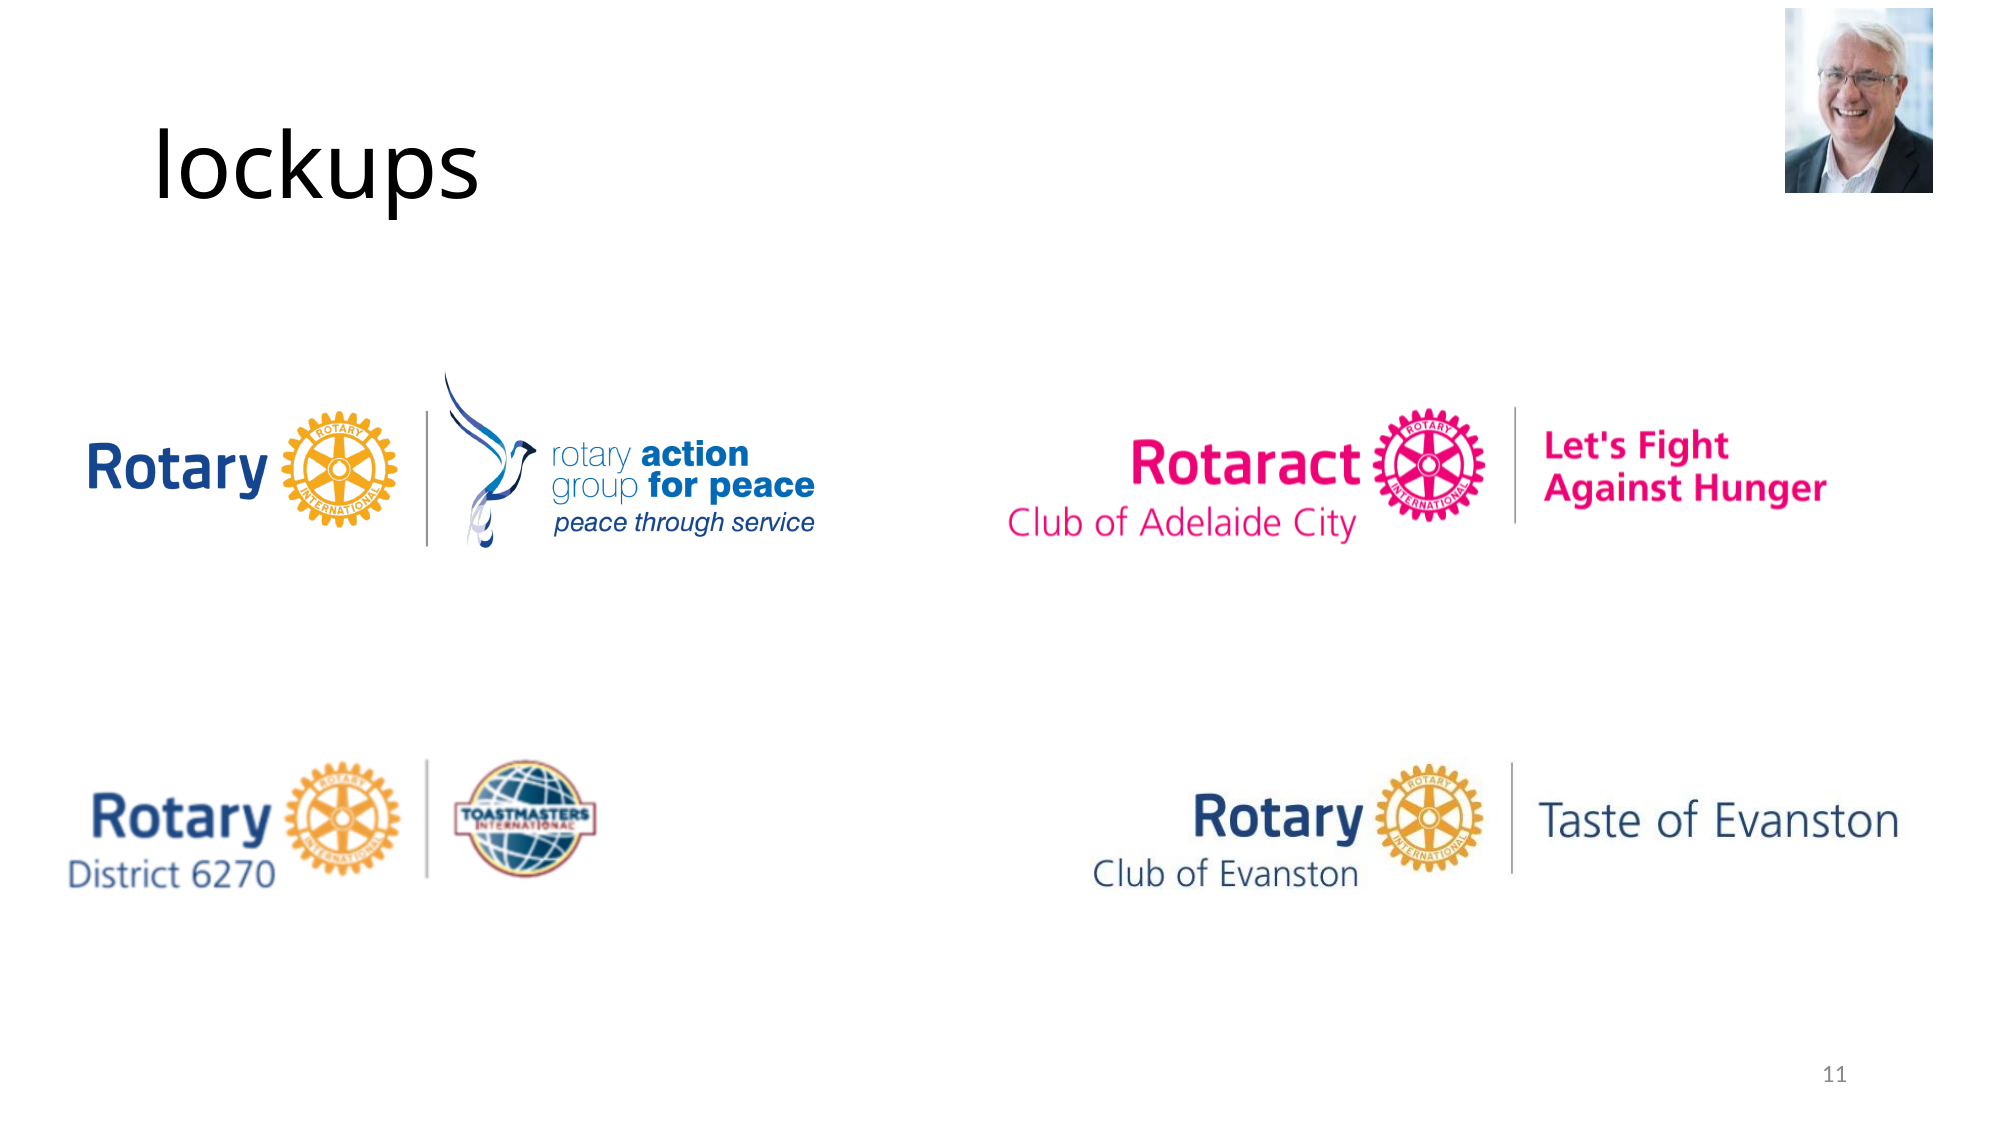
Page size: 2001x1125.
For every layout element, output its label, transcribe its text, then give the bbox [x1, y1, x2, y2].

picture [89, 370, 815, 548]
picture [1041, 725, 1981, 919]
picture [44, 734, 613, 923]
title lockups [137, 59, 1863, 278]
picture [1785, 8, 1933, 193]
picture [996, 370, 1827, 593]
slide_number 11 [1412, 1042, 1863, 1103]
